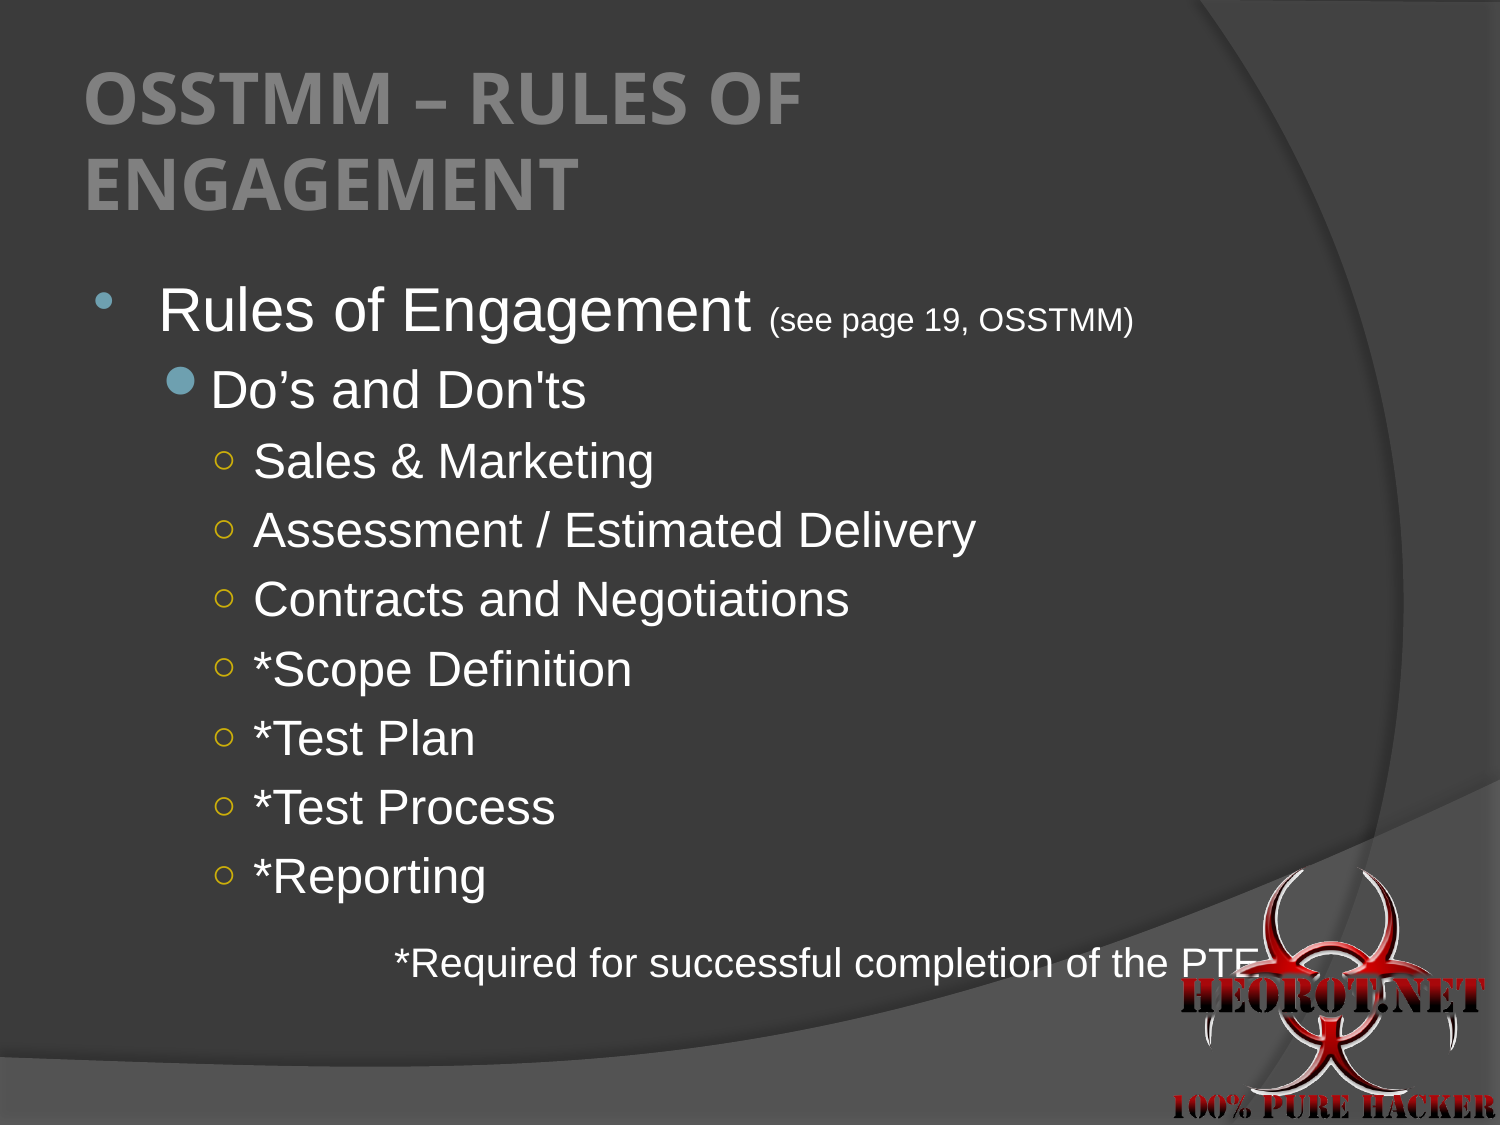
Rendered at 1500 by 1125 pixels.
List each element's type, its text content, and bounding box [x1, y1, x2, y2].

picture [1162, 862, 1500, 1125]
list Rules of Engagement (see page 19, OSSTMM) Do’s and Don'ts Sales & Marketing Assessment / Estimated Delivery Contracts and Negotiations *Scope Definition *Test Plan *Test Process *Reporting *Required for successful completion of the PTE [75, 262, 1300, 1005]
title OSSTMM – Rules of Engagement [75, 45, 1300, 233]
